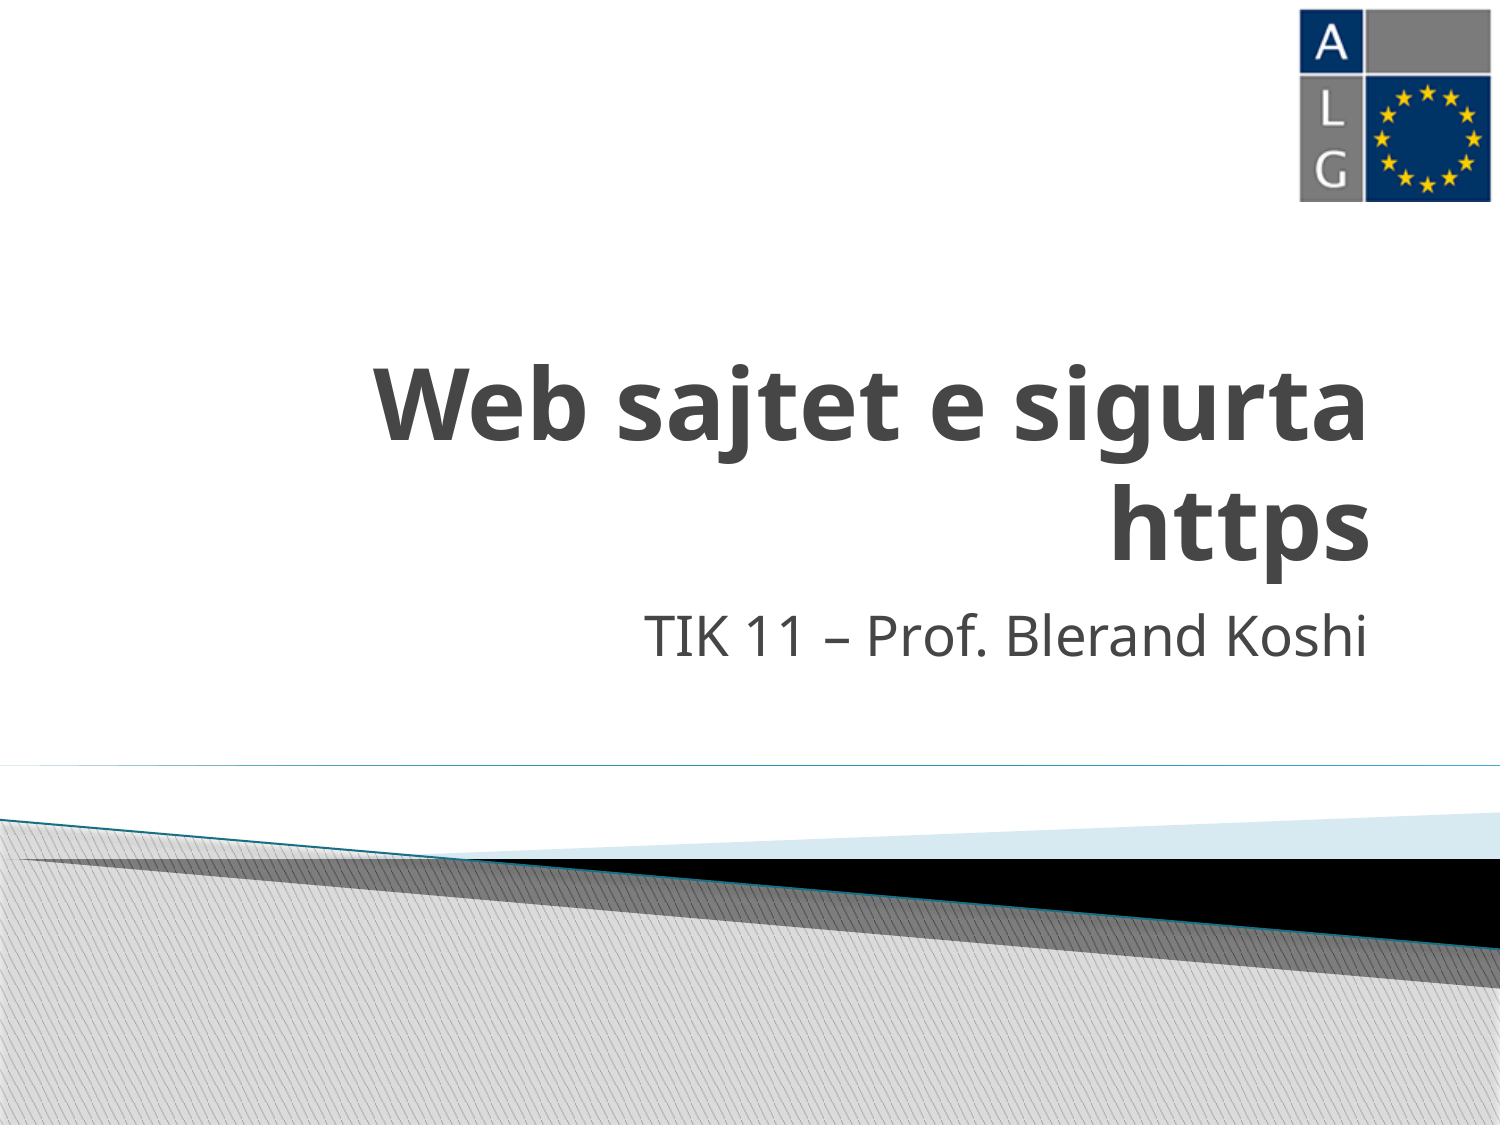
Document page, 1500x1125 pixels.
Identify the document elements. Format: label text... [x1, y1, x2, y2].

picture [5, 859, 1500, 989]
picture [1291, 0, 1500, 202]
title Web sajtet e sigurta https [112, 287, 1388, 588]
subtitle TIK 11 – Prof. Blerand Koshi [112, 592, 1388, 790]
